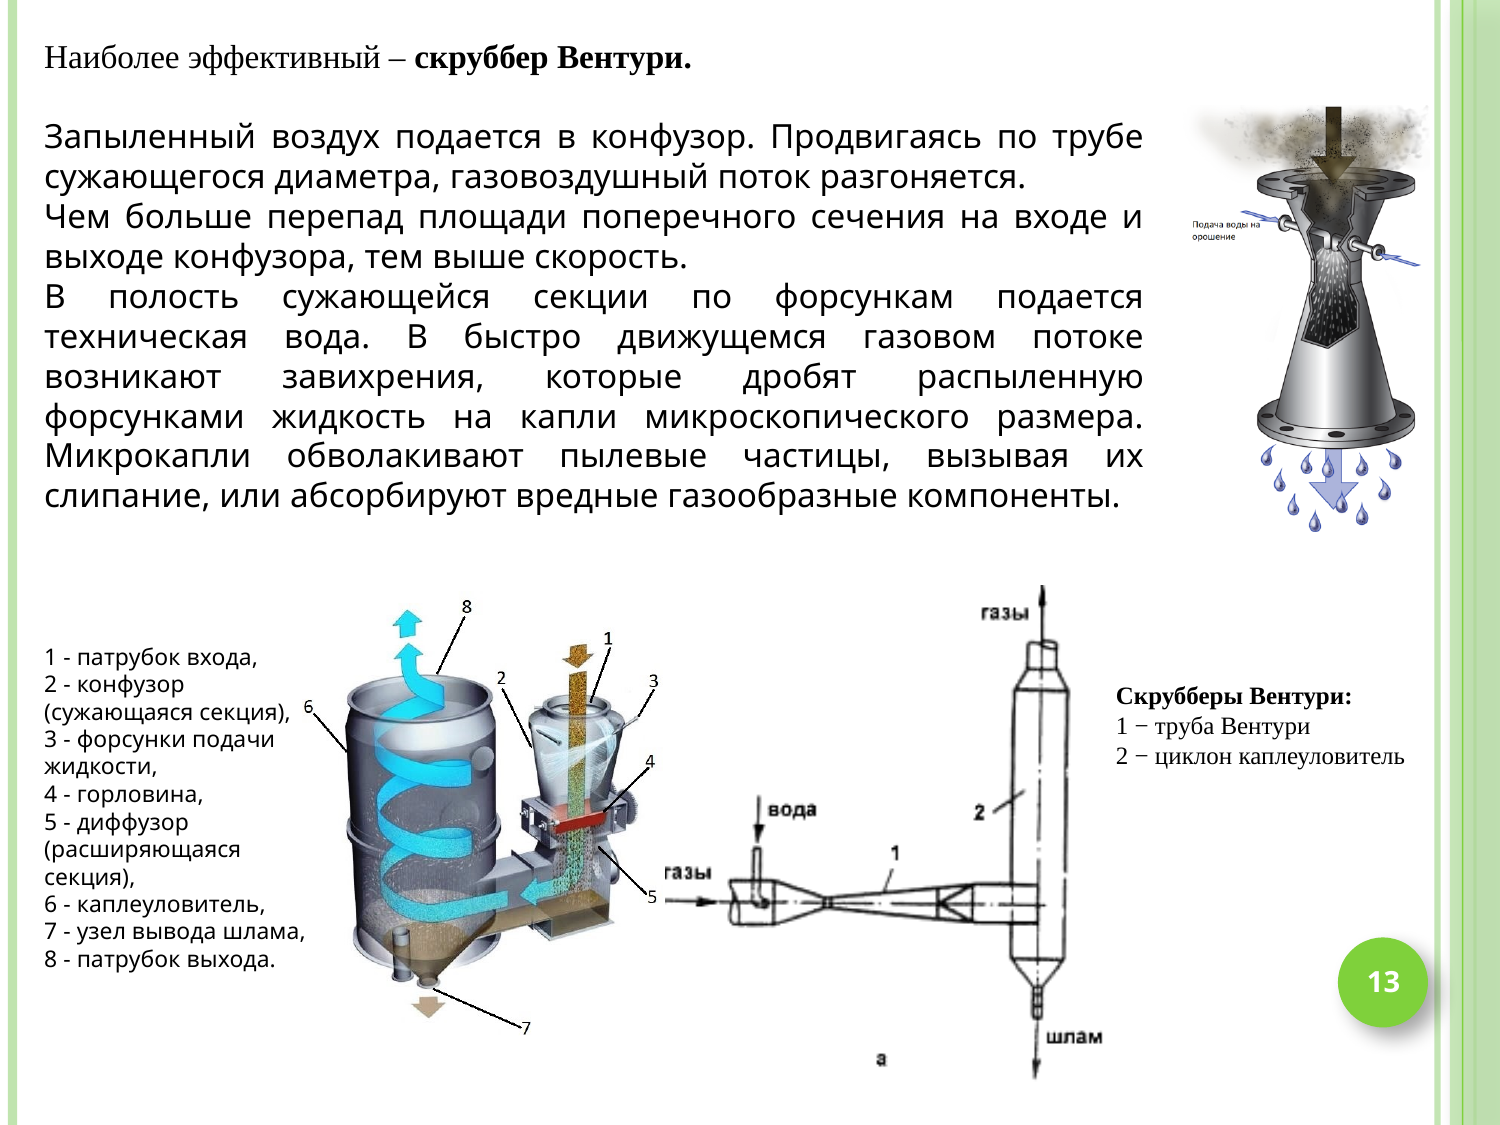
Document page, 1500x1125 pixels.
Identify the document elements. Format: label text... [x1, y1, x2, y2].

slide_number 13 [1333, 940, 1434, 1027]
text_box 1 - патрубок входа, 2 - конфузор (сужающаяся секция), 3 - форсунки подачи жидкости, 4 - горловина, 5 - диффузор (расширяющаяся секция), 6 - каплеуловитель, 7 - узел вывода шлама, 8 - патрубок выхода. [29, 634, 302, 980]
text_box Скрубберы Вентури: 1 − труба Вентури 2 − циклон каплеуловитель [1155, 671, 1430, 777]
picture [1182, 104, 1430, 532]
text_box Наиболее эффективный – скруббер Вентури. Запыленный воздух подается в конфузор. Продвигаясь по трубе сужающегося диаметра, газовоздушный поток разгоняется. Чем больше перепад площади поперечного сечения на входе и выходе конфузора, тем выше скорость. В полость сужающейся секции по форсункам подается техническая вода. В быстро движущемся газовом потоке возникают завихрения, которые дробят распыленную форсунками жидкость на капли микроскопического размера. Микрокапли обволакивают пылевые частицы, вызывая их слипание, или абсорбируют вредные газообразные компоненты. [29, 28, 1161, 522]
picture [302, 585, 1111, 1086]
